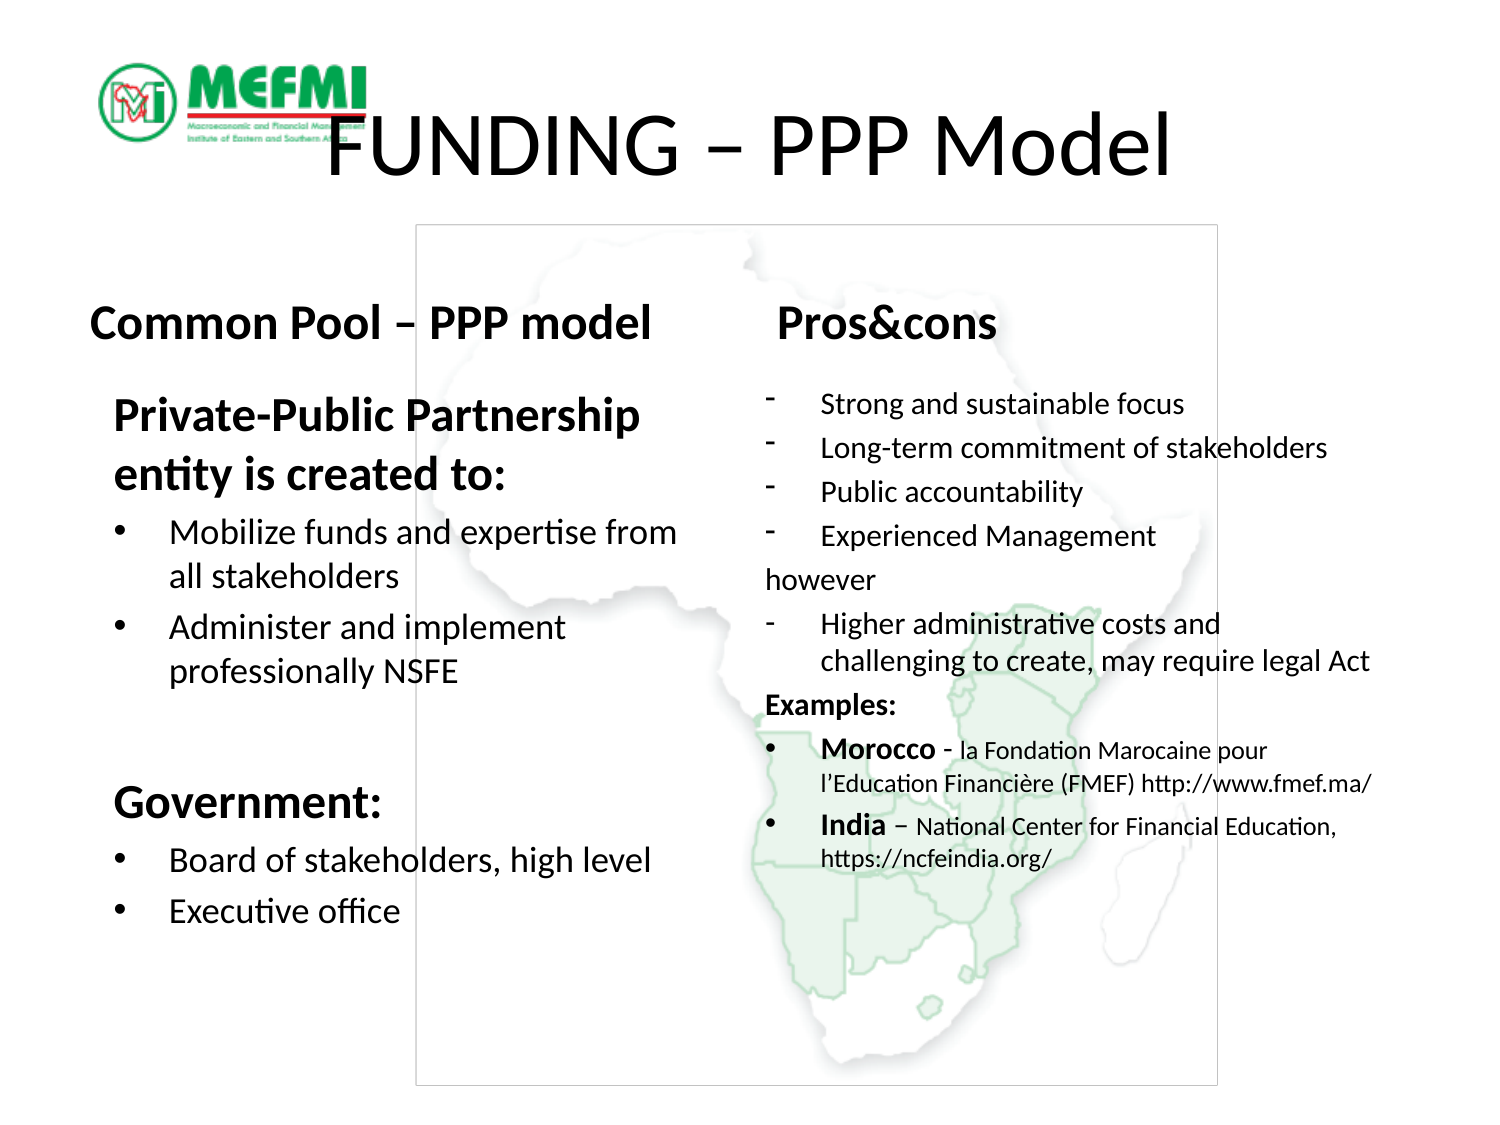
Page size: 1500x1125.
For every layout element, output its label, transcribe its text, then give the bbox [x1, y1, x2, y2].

list Pros&cons [761, 251, 1425, 357]
list Private-Public Partnership entity is created to: Mobilize funds and expertise from all stakeholders Administer and implement professionally NSFE Government: Board of stakeholders, high level Executive office [98, 375, 734, 939]
list Common Pool – PPP model [75, 251, 738, 357]
list Strong and sustainable focus Long-term commitment of stakeholders Public accountability Experienced Management however Higher administrative costs and challenging to create, may require legal Act Examples: Morocco - la Fondation Marocaine pour l’Education Financière (FMEF) http://www.fmef.ma/ India – National Center for Financial Education, https://ncfeindia.org/ [750, 375, 1388, 939]
title FUNDING – PPP Model [75, 45, 1425, 233]
